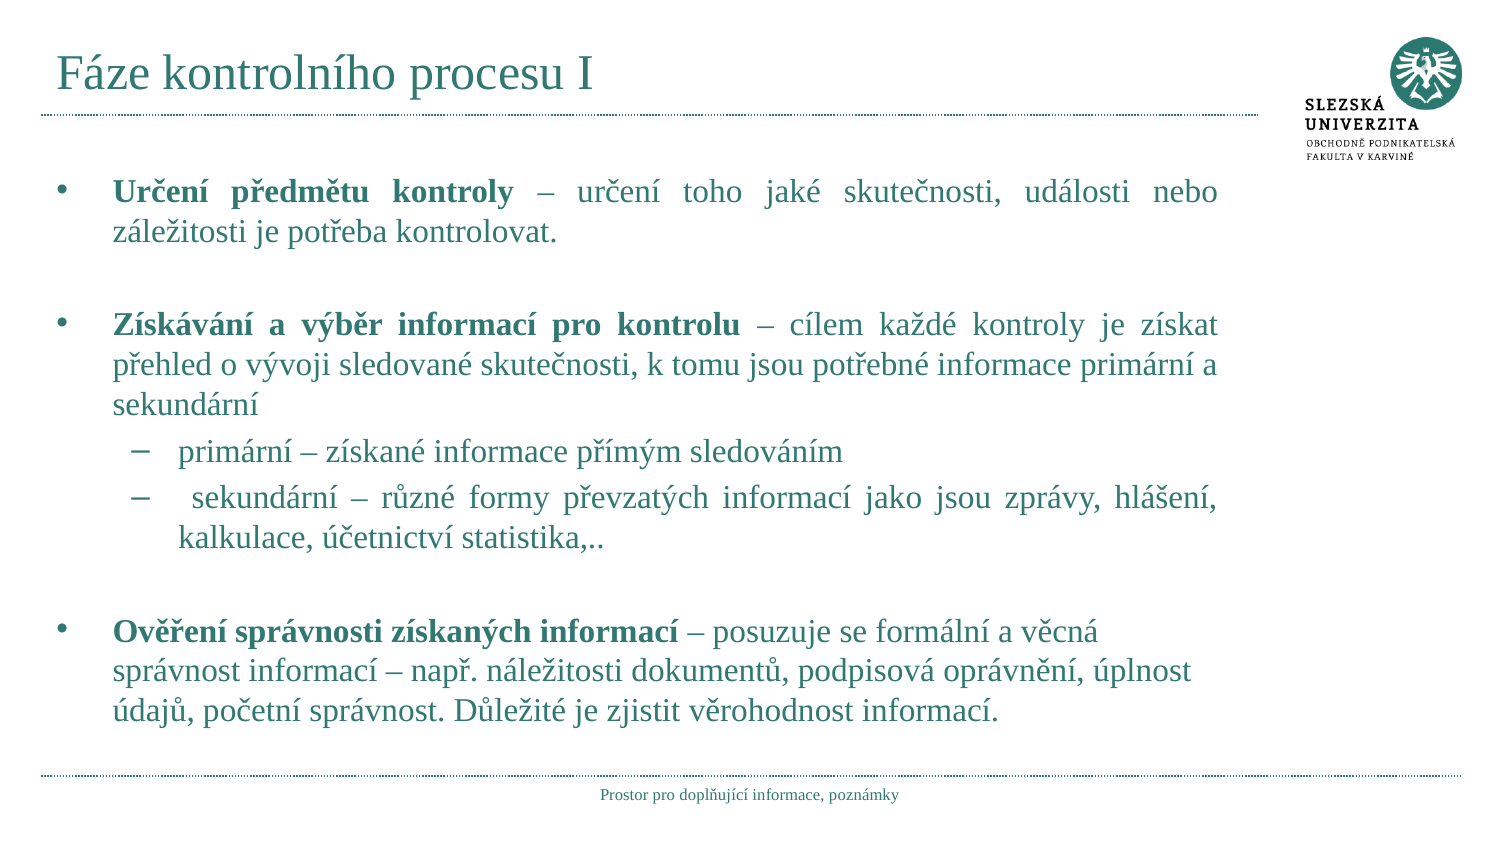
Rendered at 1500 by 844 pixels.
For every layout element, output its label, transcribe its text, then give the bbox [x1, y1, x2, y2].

picture [1305, 37, 1462, 160]
title Fáze kontrolního procesu I [41, 32, 786, 116]
text_box Určení předmětu kontroly – určení toho jaké skutečnosti, události nebo záležitosti je potřeba kontrolovat. Získávání a výběr informací pro kontrolu – cílem každé kontroly je získat přehled o vývoji sledované skutečnosti, k tomu jsou potřebné informace primární a sekundární primární – získané informace přímým sledováním sekundární – různé formy převzatých informací jako jsou zprávy, hlášení, kalkulace, účetnictví statistika,.. Ověření správnosti získaných informací – posuzuje se formální a věcná správnost informací – např. náležitosti dokumentů, podpisová oprávnění, úplnost údajů, početní správnost. Důležité je zjistit věrohodnost informací. [41, 161, 1235, 670]
text_box Prostor pro doplňující informace, poznámky [442, 776, 1058, 811]
